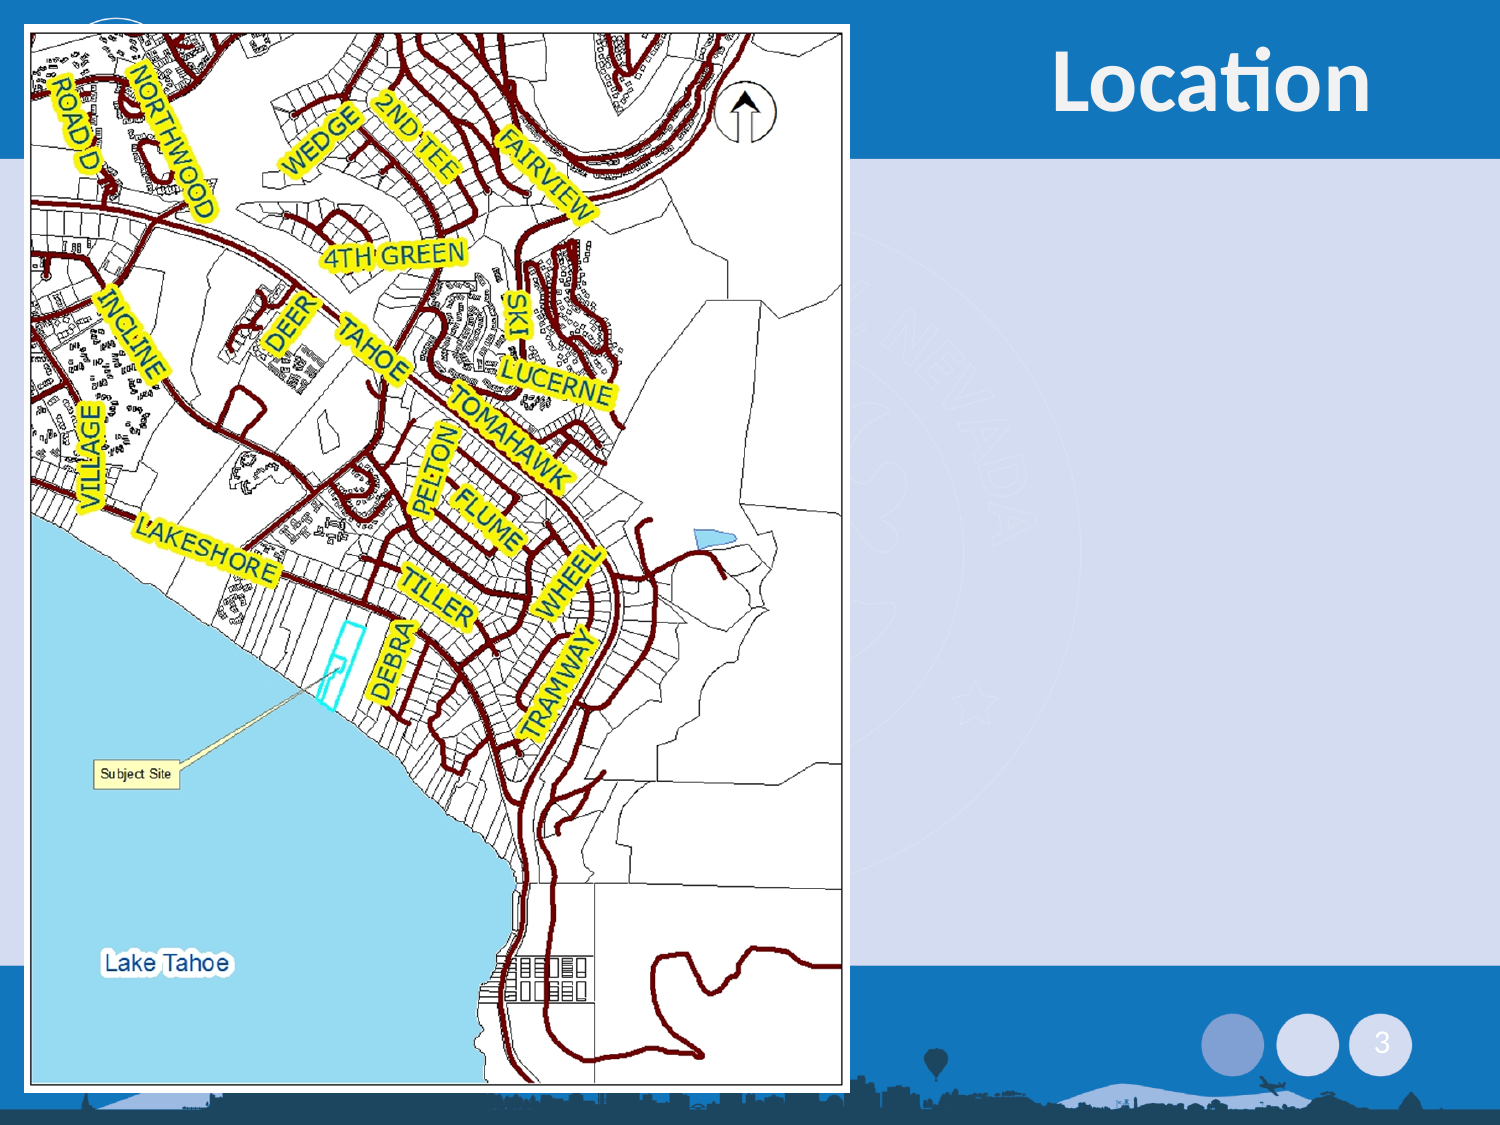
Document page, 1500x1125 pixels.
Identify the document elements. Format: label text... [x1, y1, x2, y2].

title Location [200, 12, 1388, 143]
picture [0, 0, 1500, 1125]
